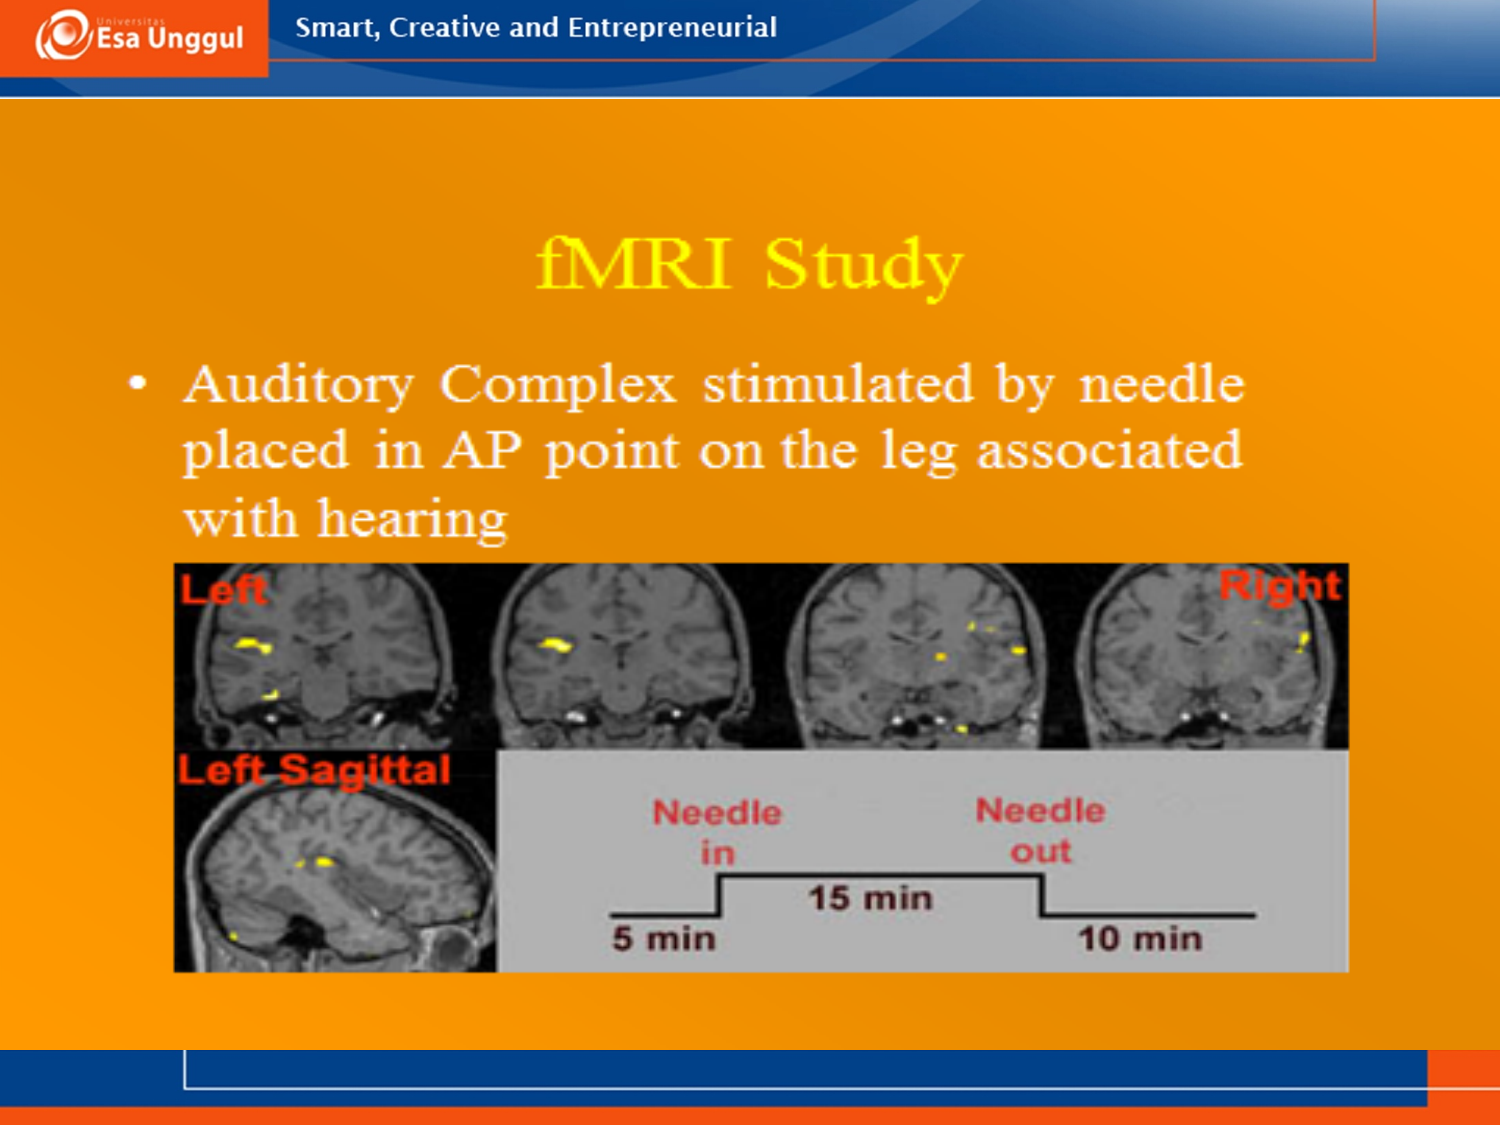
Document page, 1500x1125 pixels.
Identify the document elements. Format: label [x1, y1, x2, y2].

picture [0, 1051, 1500, 1125]
list [0, 99, 1500, 1051]
picture [0, 0, 1500, 99]
